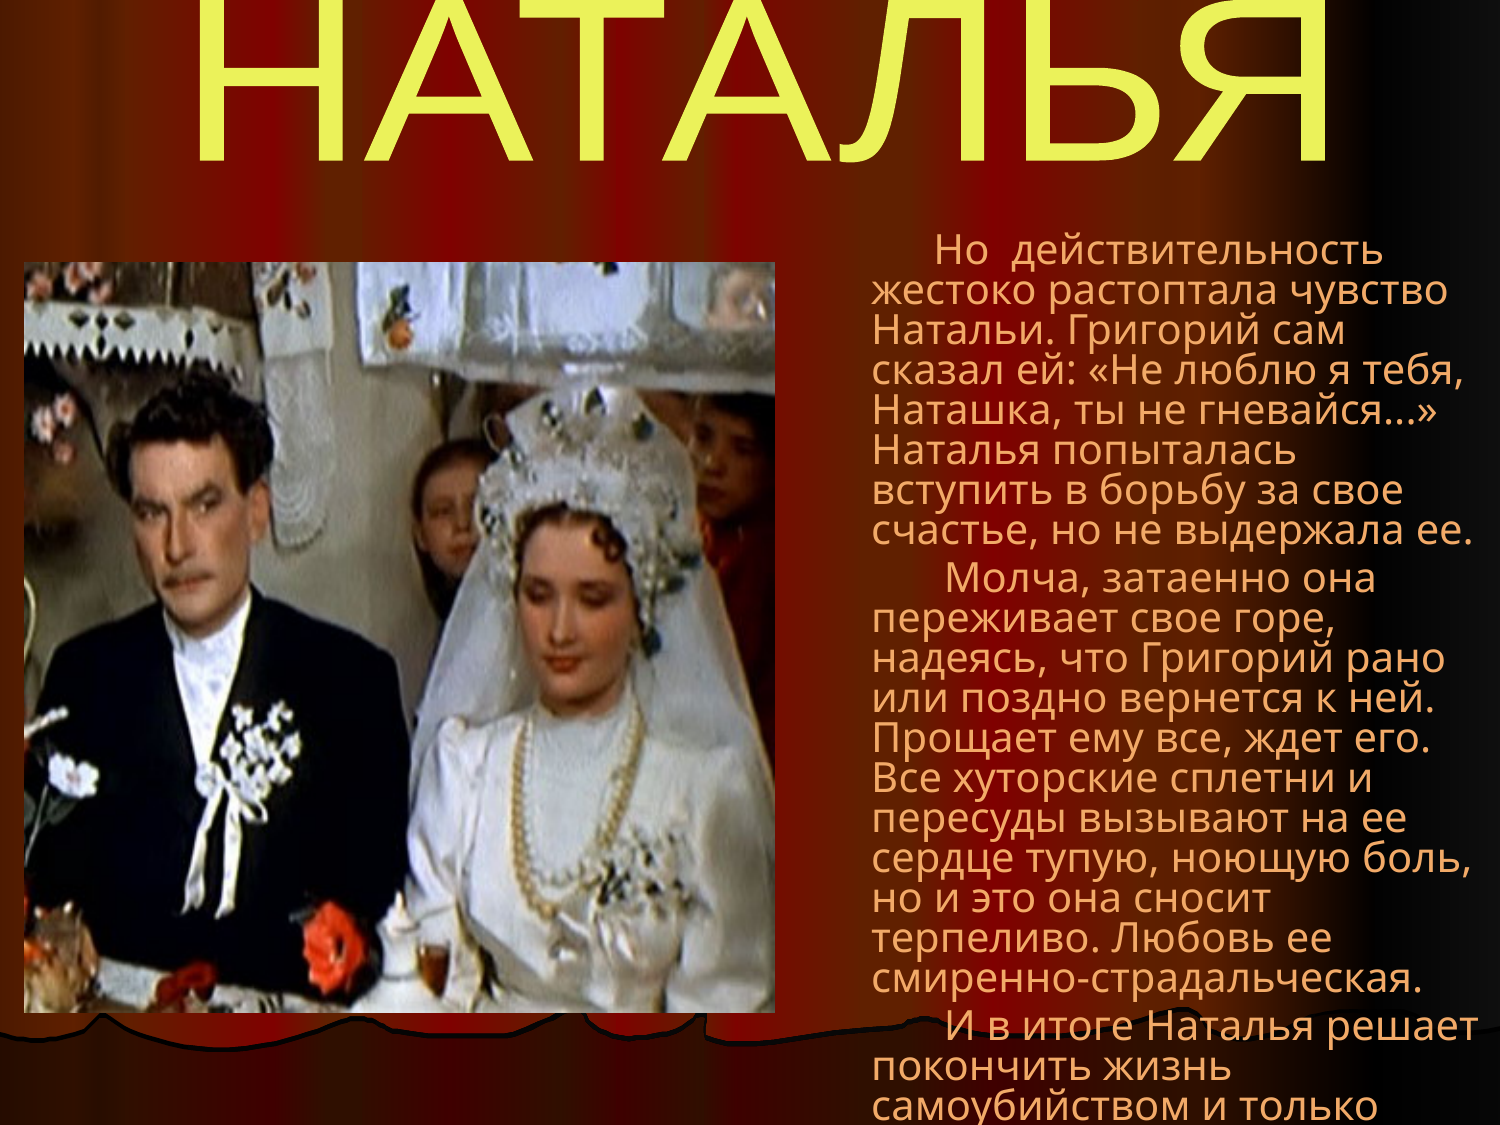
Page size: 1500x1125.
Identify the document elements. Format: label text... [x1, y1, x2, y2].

list Но действительность жестоко растоптала чувство Натальи. Григорий сам сказал ей: «Не люблю я тебя, Наташка, ты не гневайся...» Наталья попыталась вступить в борьбу за свое счастье, но не выдержала ее. Молча, затаенно она переживает свое горе, надеясь, что Григорий рано или поздно вернется к ней. Прощает ему все, ждет его. Все хуторские сплетни и пересуды вызывают на ее сердце тупую, ноющую боль, но и это она сносит терпеливо. Любовь ее смиренно-страдальческая. И в итоге Наталья решает покончить жизнь самоубийством и только чудом выживает, изуродовав себя на всю жизнь. [799, 224, 1500, 876]
picture [24, 262, 776, 1013]
